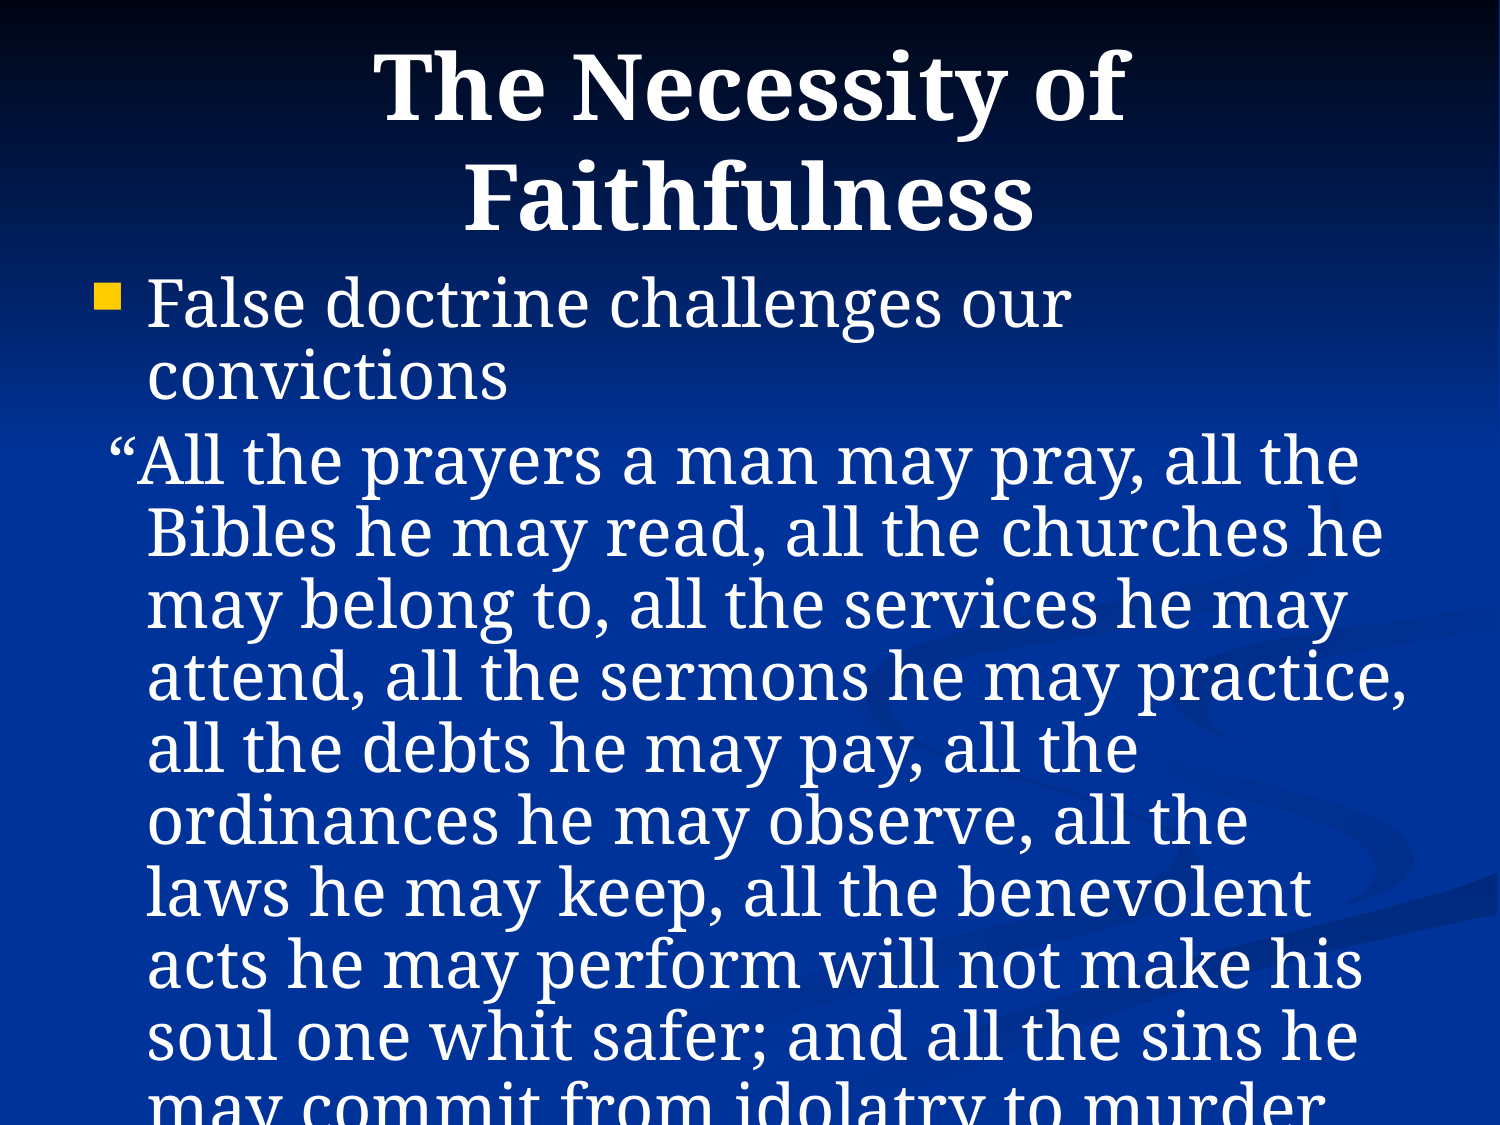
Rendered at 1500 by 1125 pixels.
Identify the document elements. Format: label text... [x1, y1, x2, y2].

title The Necessity of Faithfulness [75, 21, 1425, 257]
list False doctrine challenges our convictions “All the prayers a man may pray, all the Bibles he may read, all the churches he may belong to, all the services he may attend, all the sermons he may practice, all the debts he may pay, all the ordinances he may observe, all the laws he may keep, all the benevolent acts he may perform will not make his soul one whit safer; and all the sins he may commit from idolatry to murder will [75, 262, 1425, 1125]
